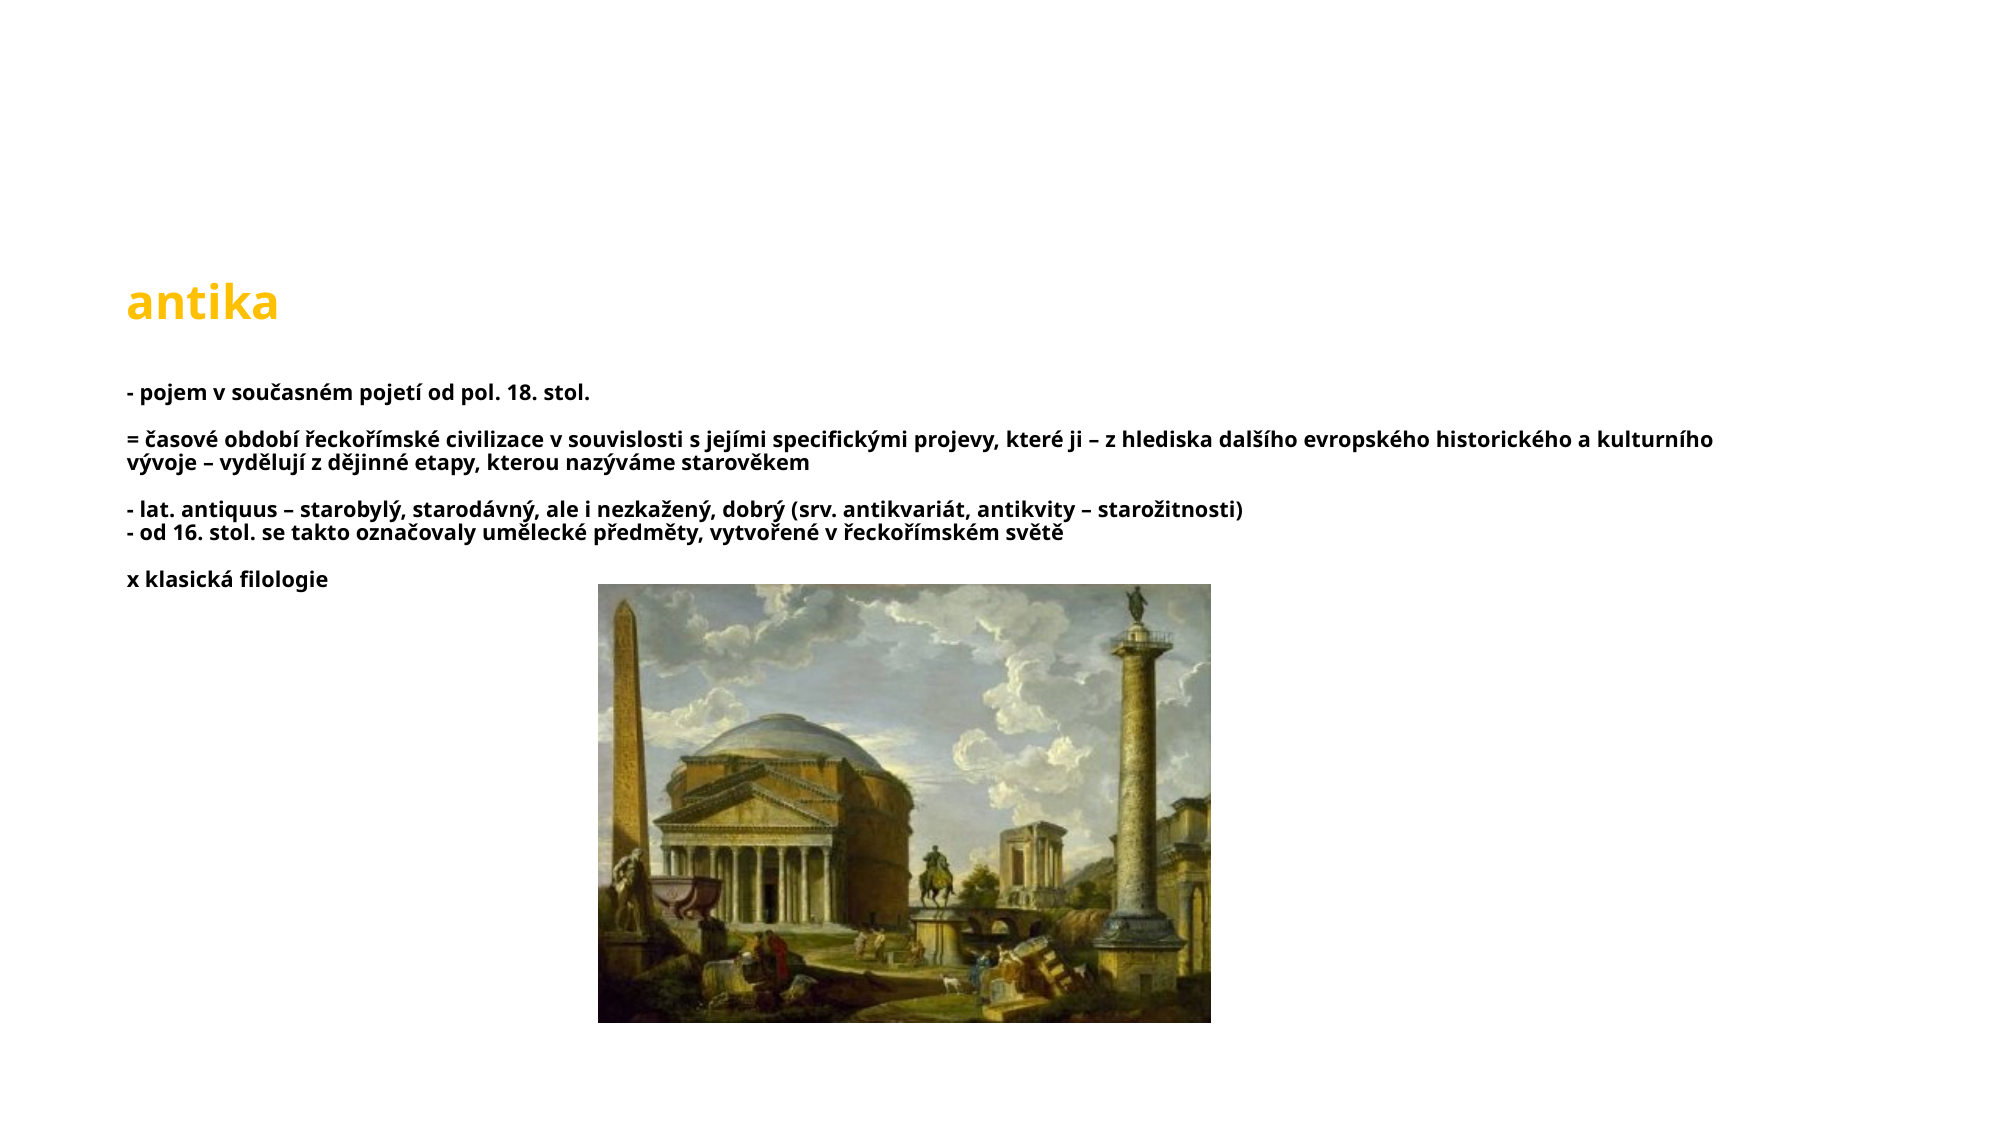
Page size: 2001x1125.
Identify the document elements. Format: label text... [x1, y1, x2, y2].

title antika - pojem v současném pojetí od pol. 18. stol. = časové období řeckořímské civilizace v souvislosti s jejími specifickými projevy, které ji – z hlediska dalšího evropského historického a kulturního vývoje – vydělují z dějinné etapy, kterou nazýváme starověkem - lat. antiquus – starobylý, starodávný, ale i nezkažený, dobrý (srv. antikvariát, antikvity – starožitnosti) - od 16. stol. se takto označovaly umělecké předměty, vytvořené v řeckořímském světě x klasická filologie [111, 59, 1752, 1023]
picture [598, 584, 1211, 1023]
